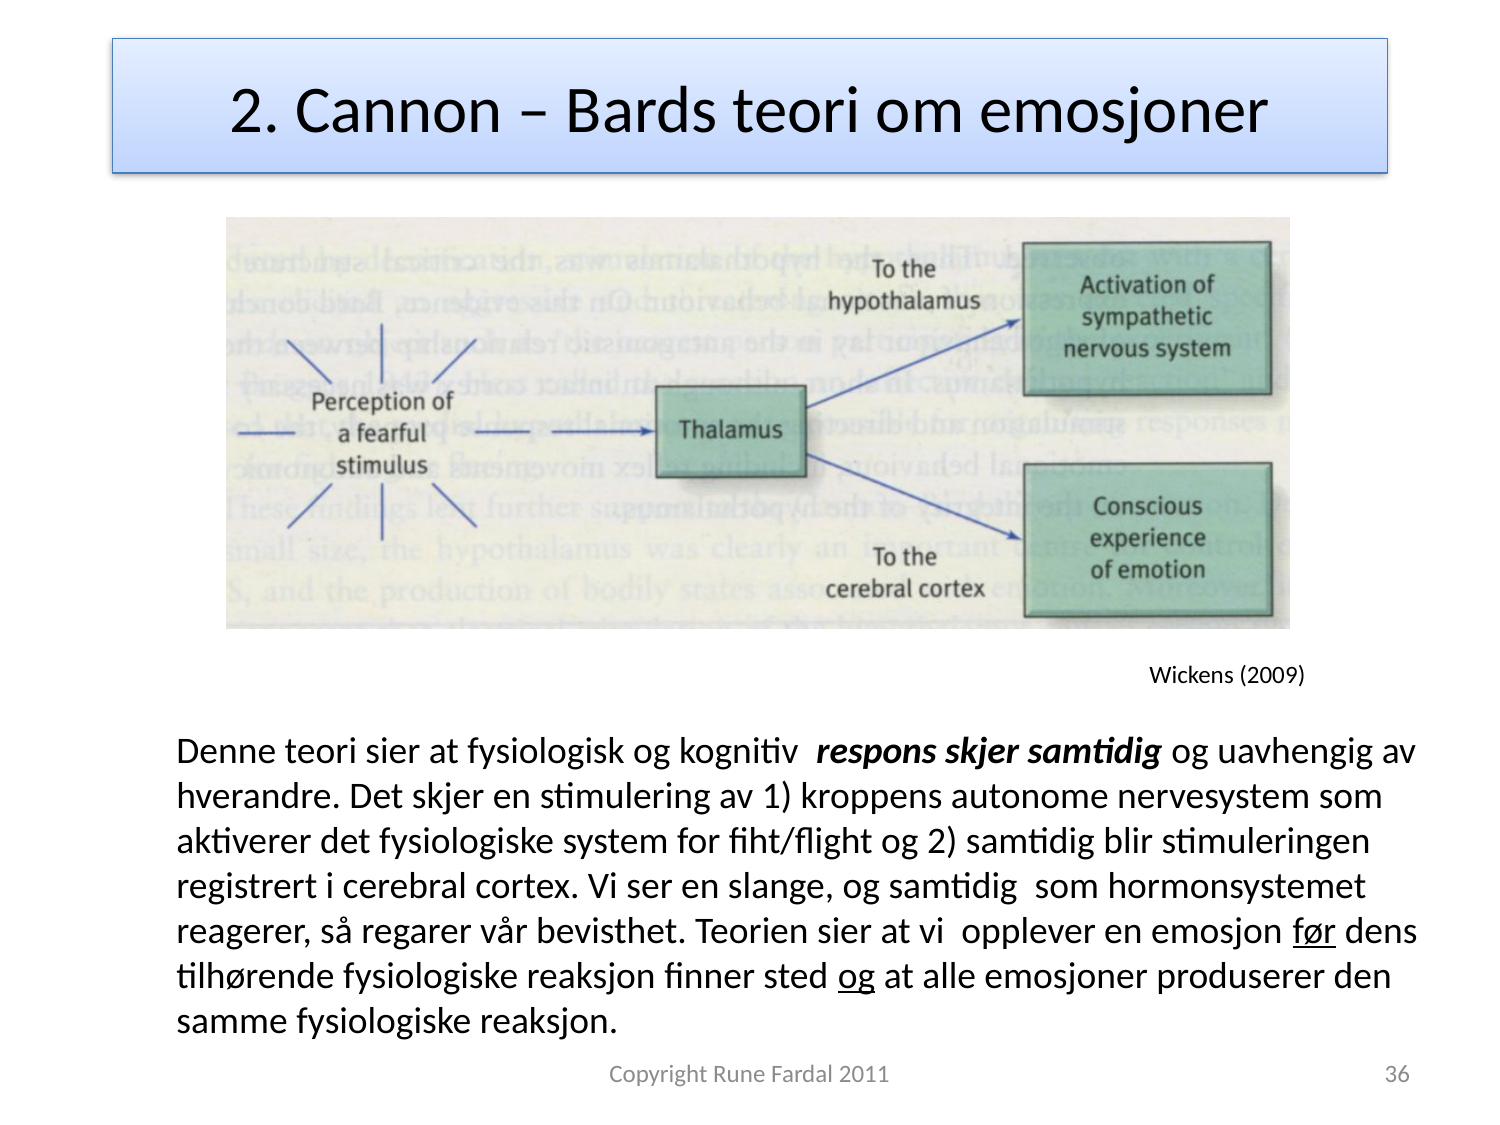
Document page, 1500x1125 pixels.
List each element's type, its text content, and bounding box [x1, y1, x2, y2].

picture [225, 216, 1291, 629]
text_box Denne teori sier at fysiologisk og kognitiv respons skjer samtidig og uavhengig av hverandre. Det skjer en stimulering av 1) kroppens autonome nervesystem som aktiverer det fysiologiske system for fiht/flight og 2) samtidig blir stimuleringen registrert i cerebral cortex. Vi ser en slange, og samtidig som hormonsystemet reagerer, så regarer vår bevisthet. Teorien sier at vi opplever en emosjon før dens tilhørende fysiologiske reaksjon finner sted og at alle emosjoner produserer den samme fysiologiske reaksjon. [161, 718, 1442, 1049]
text_box Wickens (2009) [1134, 651, 1321, 696]
title 2. Cannon – Bards teori om emosjoner [112, 38, 1388, 174]
slide_number 36 [1074, 1049, 1425, 1103]
footer Copyright Rune Fardal 2011 [512, 1049, 988, 1103]
